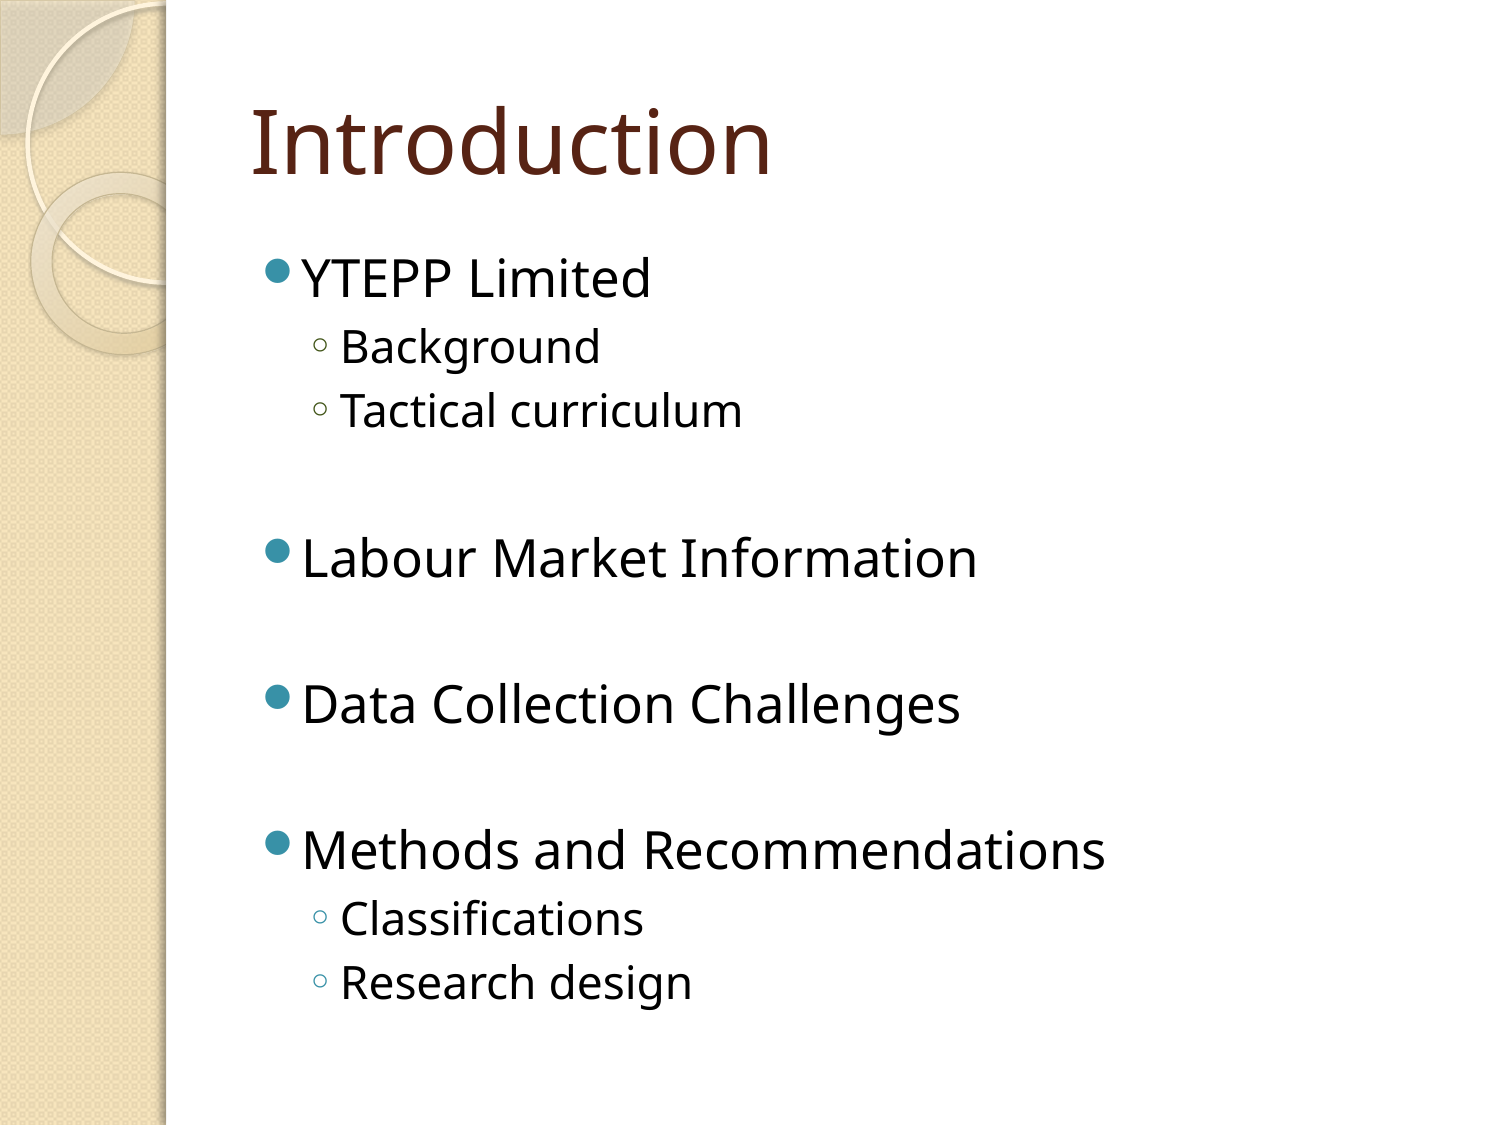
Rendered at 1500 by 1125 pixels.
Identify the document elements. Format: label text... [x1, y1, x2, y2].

title Introduction [235, 45, 1466, 233]
list YTEPP Limited Background Tactical curriculum Labour Market Information Data Collection Challenges Methods and Recommendations Classifications Research design [235, 237, 1466, 1025]
